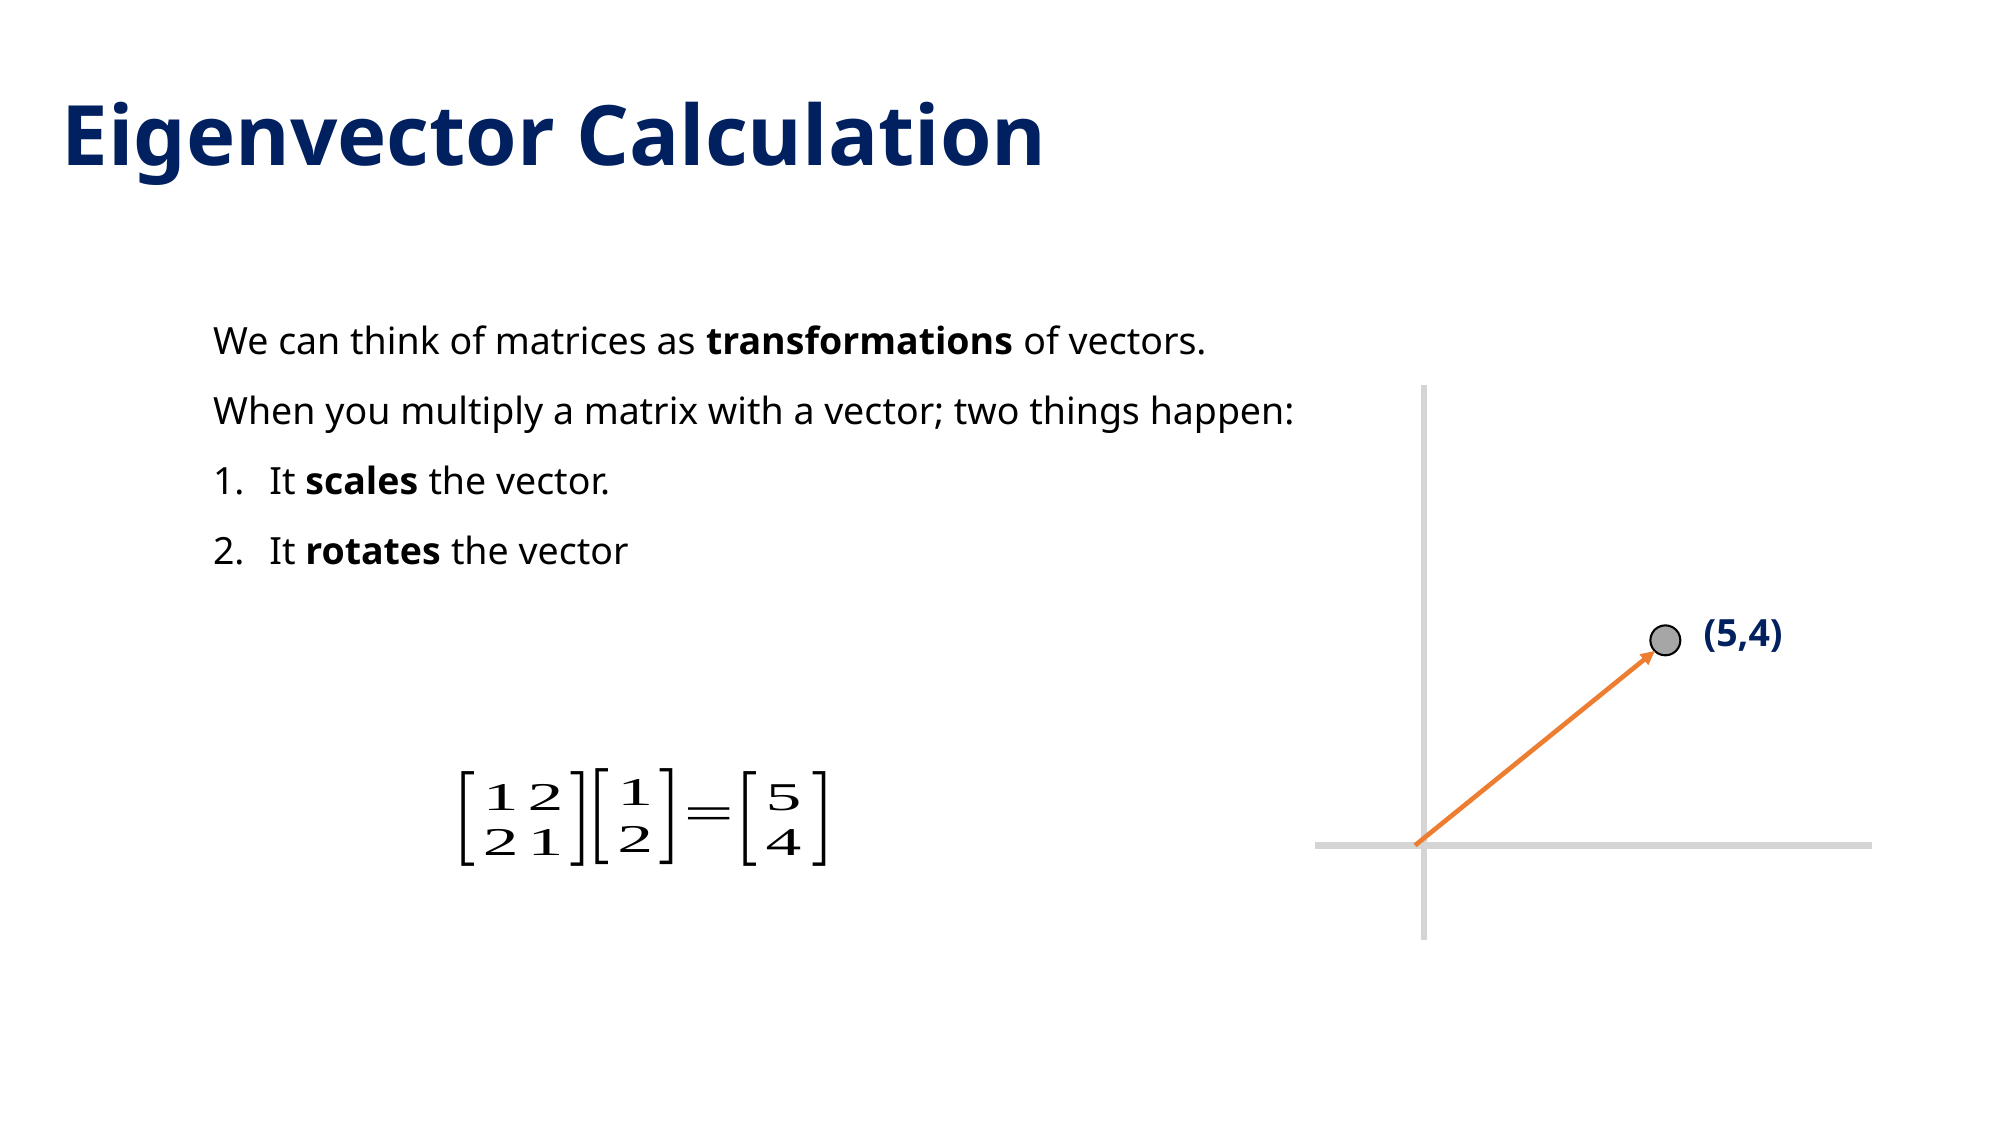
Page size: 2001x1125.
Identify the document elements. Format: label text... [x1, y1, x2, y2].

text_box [1415, 650, 1655, 846]
text_box We can think of matrices as transformations of vectors. When you multiply a matrix with a vector; two things happen: It scales the vector. It rotates the vector [198, 309, 1712, 695]
text_box (5,4) [1688, 602, 1820, 662]
text_box Eigenvector Calculation [47, 74, 1393, 190]
text_box [1649, 624, 1682, 657]
